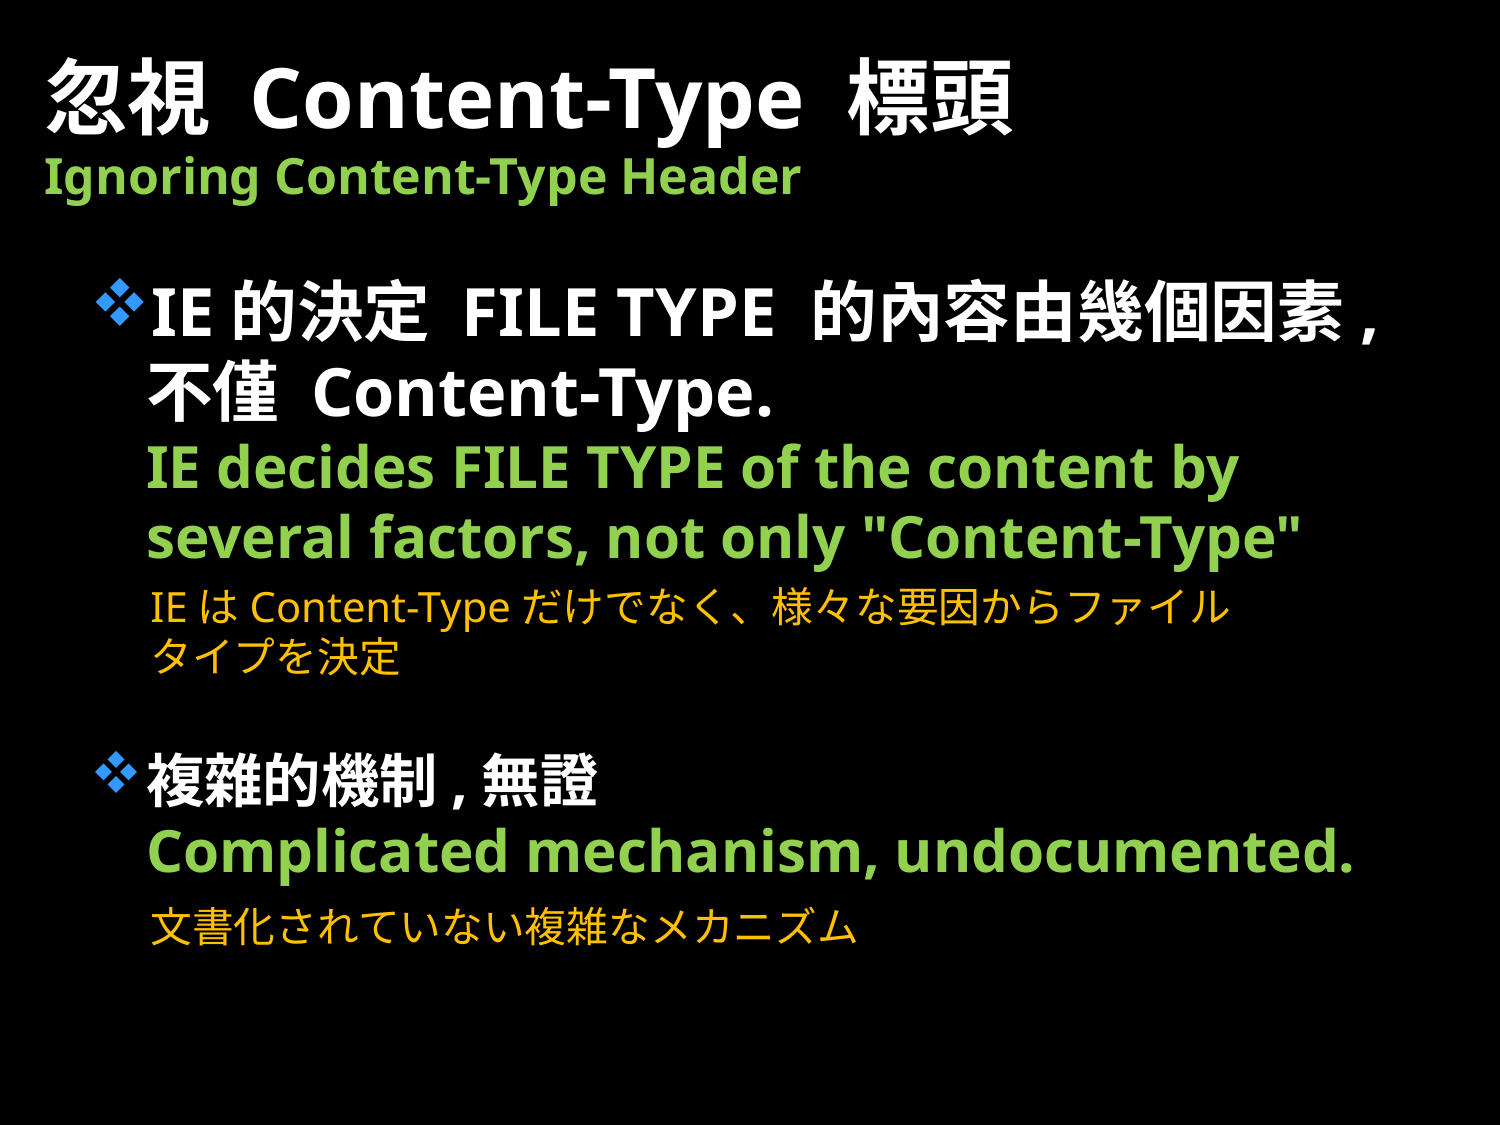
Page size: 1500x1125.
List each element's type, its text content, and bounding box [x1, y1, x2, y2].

text_box 文書化されていない複雑なメカニズム [135, 893, 1010, 1008]
title 忽視 Content-Type 標頭 Ignoring Content-Type Header [29, 30, 1500, 219]
list IE的決定 FILE TYPE 的內容由幾個因素, 不僅 Content-Type. IE decides FILE TYPE of the content by several factors, not only "Content-Type" 複雜的機制,無證 Complicated mechanism, undocumented. [75, 262, 1425, 1005]
text_box IEはContent-Typeだけでなく、様々な要因からファイルタイプを決定 [135, 573, 1258, 738]
